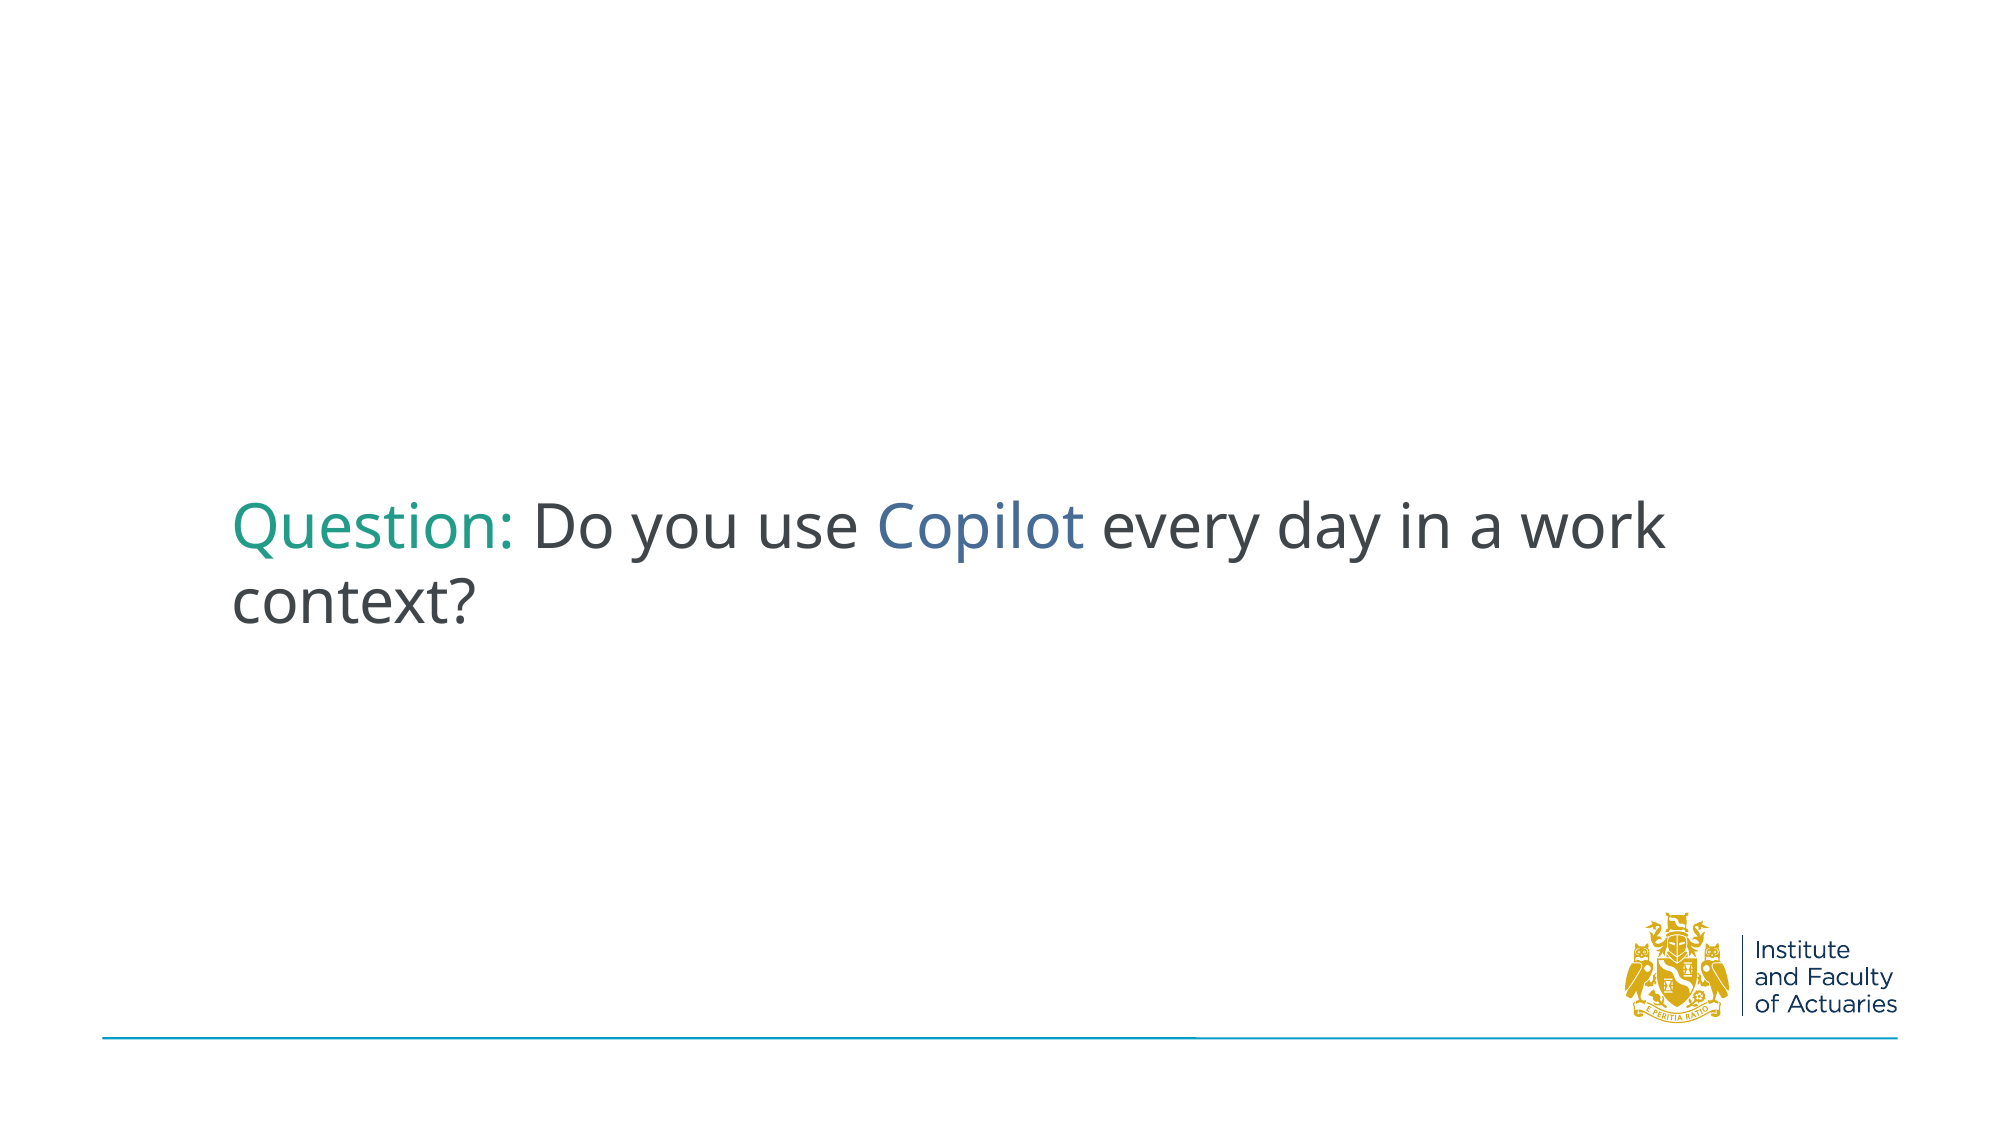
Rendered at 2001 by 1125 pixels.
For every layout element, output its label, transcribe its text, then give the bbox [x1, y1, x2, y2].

text_box Question: Do you use Copilot every day in a work context? [216, 479, 1872, 644]
